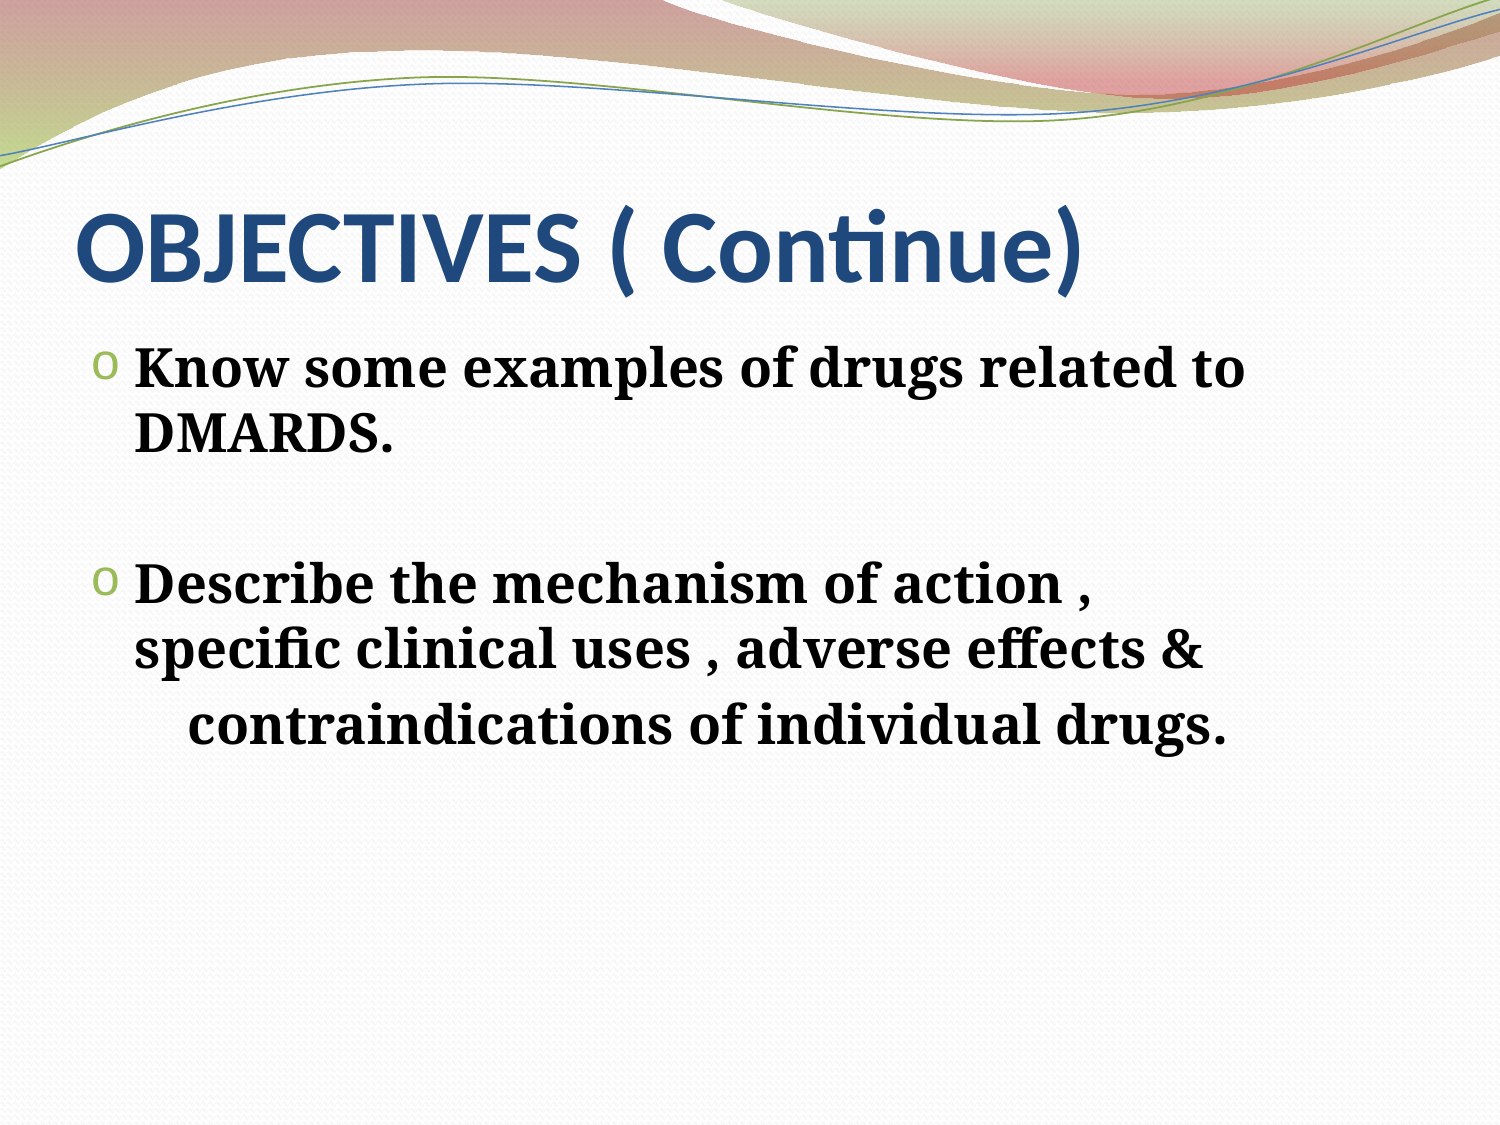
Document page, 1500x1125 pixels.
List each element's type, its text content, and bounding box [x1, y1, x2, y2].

list Know some examples of drugs related to DMARDS. Describe the mechanism of action , specific clinical uses , adverse effects & contraindications of individual drugs. [74, 325, 1301, 1125]
title OBJECTIVES ( Continue) [74, 115, 1426, 304]
